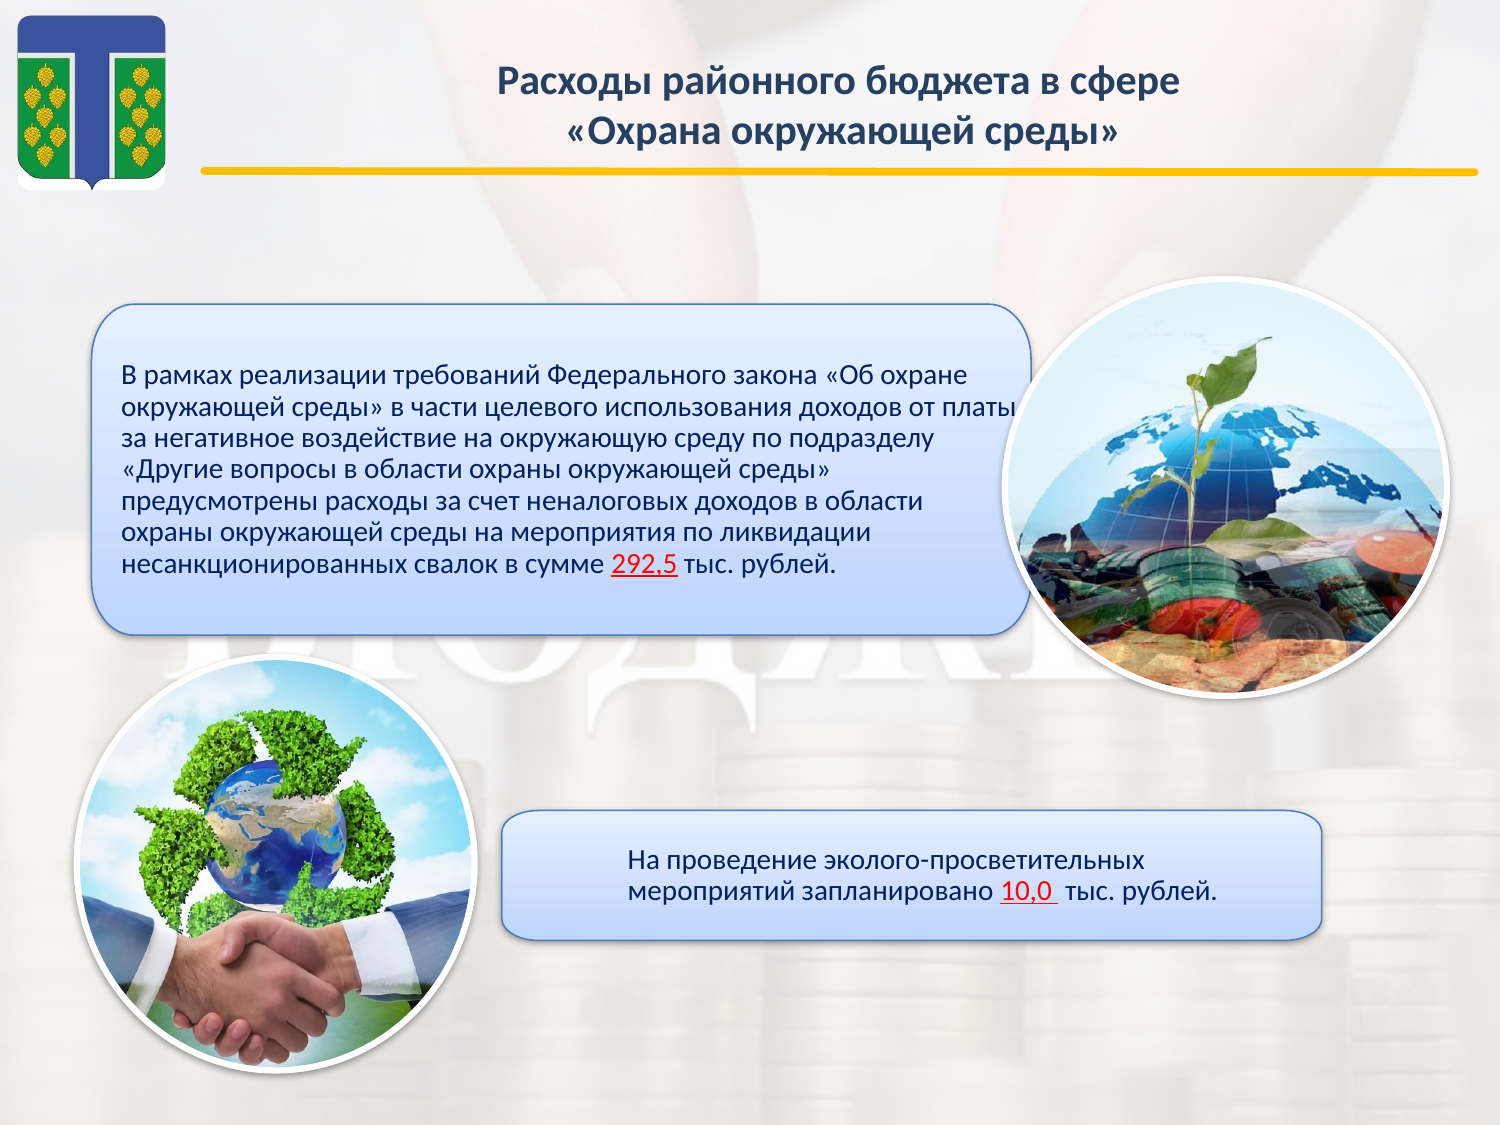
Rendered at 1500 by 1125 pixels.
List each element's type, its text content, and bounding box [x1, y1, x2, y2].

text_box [76, 278, 1448, 1071]
text_box Расходы районного бюджета в сфере «Охрана окружающей среды» [230, 45, 1447, 161]
picture [17, 15, 166, 191]
